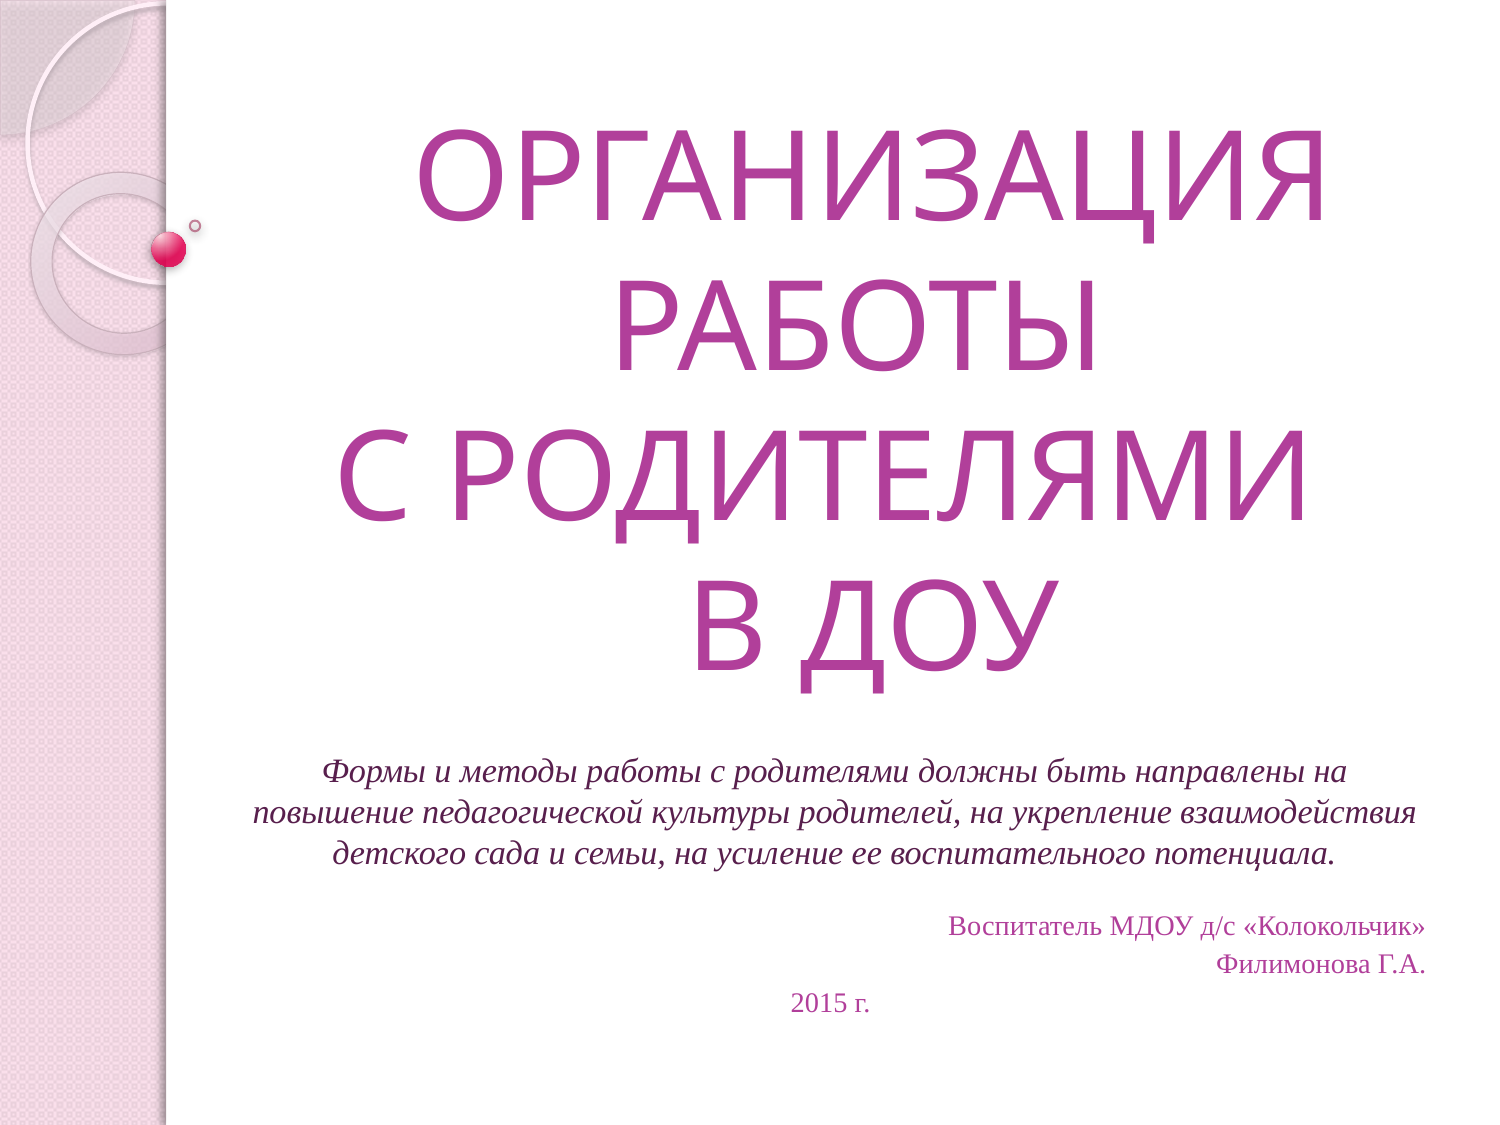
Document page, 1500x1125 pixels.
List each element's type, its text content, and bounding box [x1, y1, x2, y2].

subtitle Формы и методы работы с родителями должны быть направлены на повышение педагогической культуры родителей, на укрепление взаимодействия детского сада и семьи, на усиление ее воспитательного потенциала. Воспитатель МДОУ д/с «Колокольчик» Филимонова Г.А. 2015 г. [222, 714, 1442, 1067]
title ОРГАНИЗАЦИЯ РАБОТЫ С РОДИТЕЛЯМИ В ДОУ [281, 82, 1465, 704]
